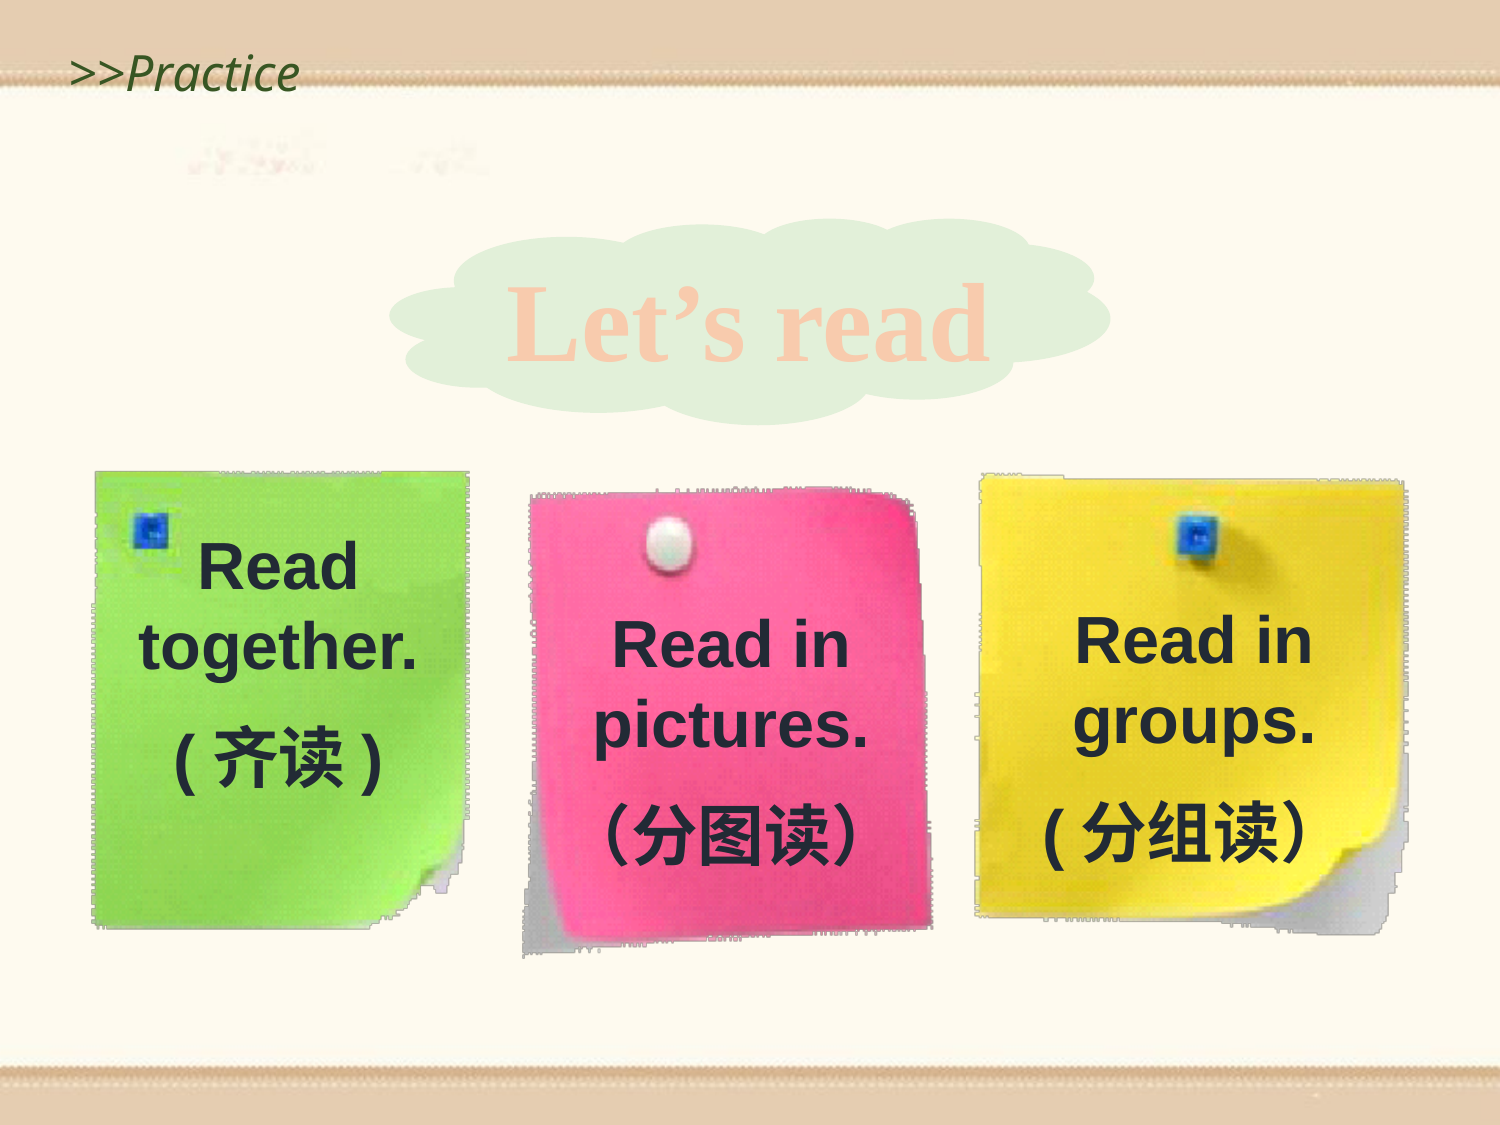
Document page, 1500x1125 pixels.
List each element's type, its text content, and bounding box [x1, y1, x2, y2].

footer [496, 1042, 1004, 1103]
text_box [496, 468, 943, 988]
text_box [90, 468, 485, 941]
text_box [389, 217, 1111, 425]
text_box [971, 468, 1420, 941]
text_box >>Practice [53, 0, 1247, 110]
picture [0, 0, 1500, 1125]
